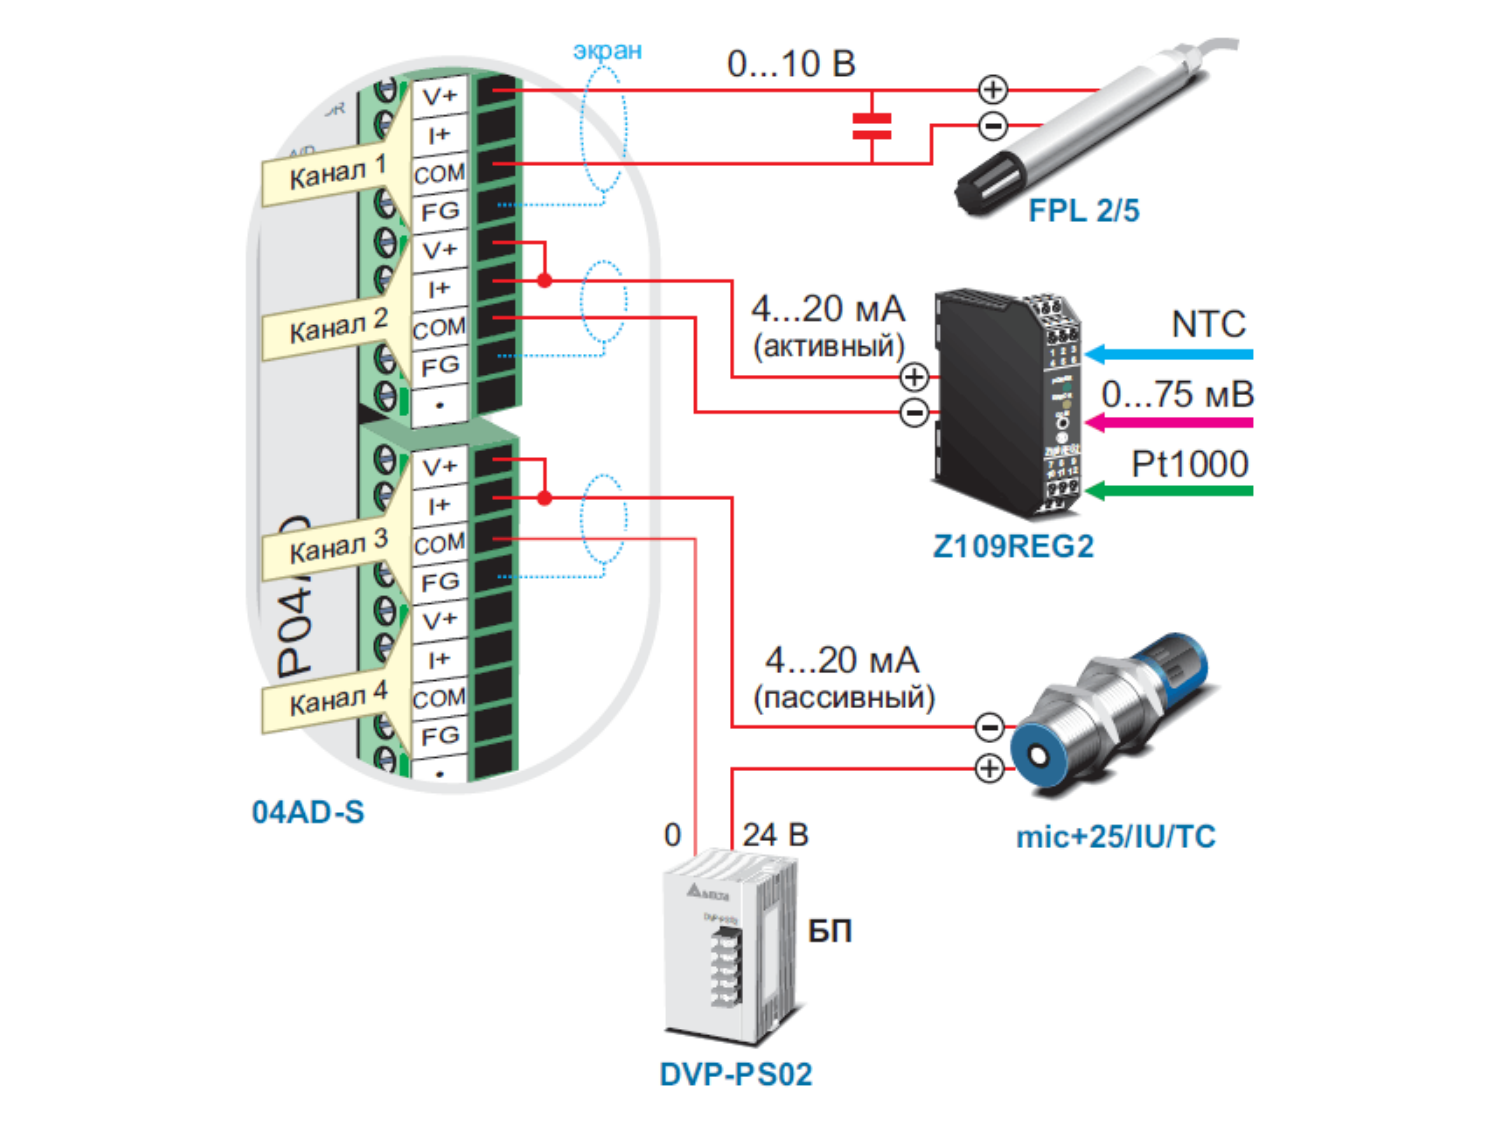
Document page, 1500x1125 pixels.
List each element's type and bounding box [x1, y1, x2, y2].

picture [241, 33, 1259, 1092]
